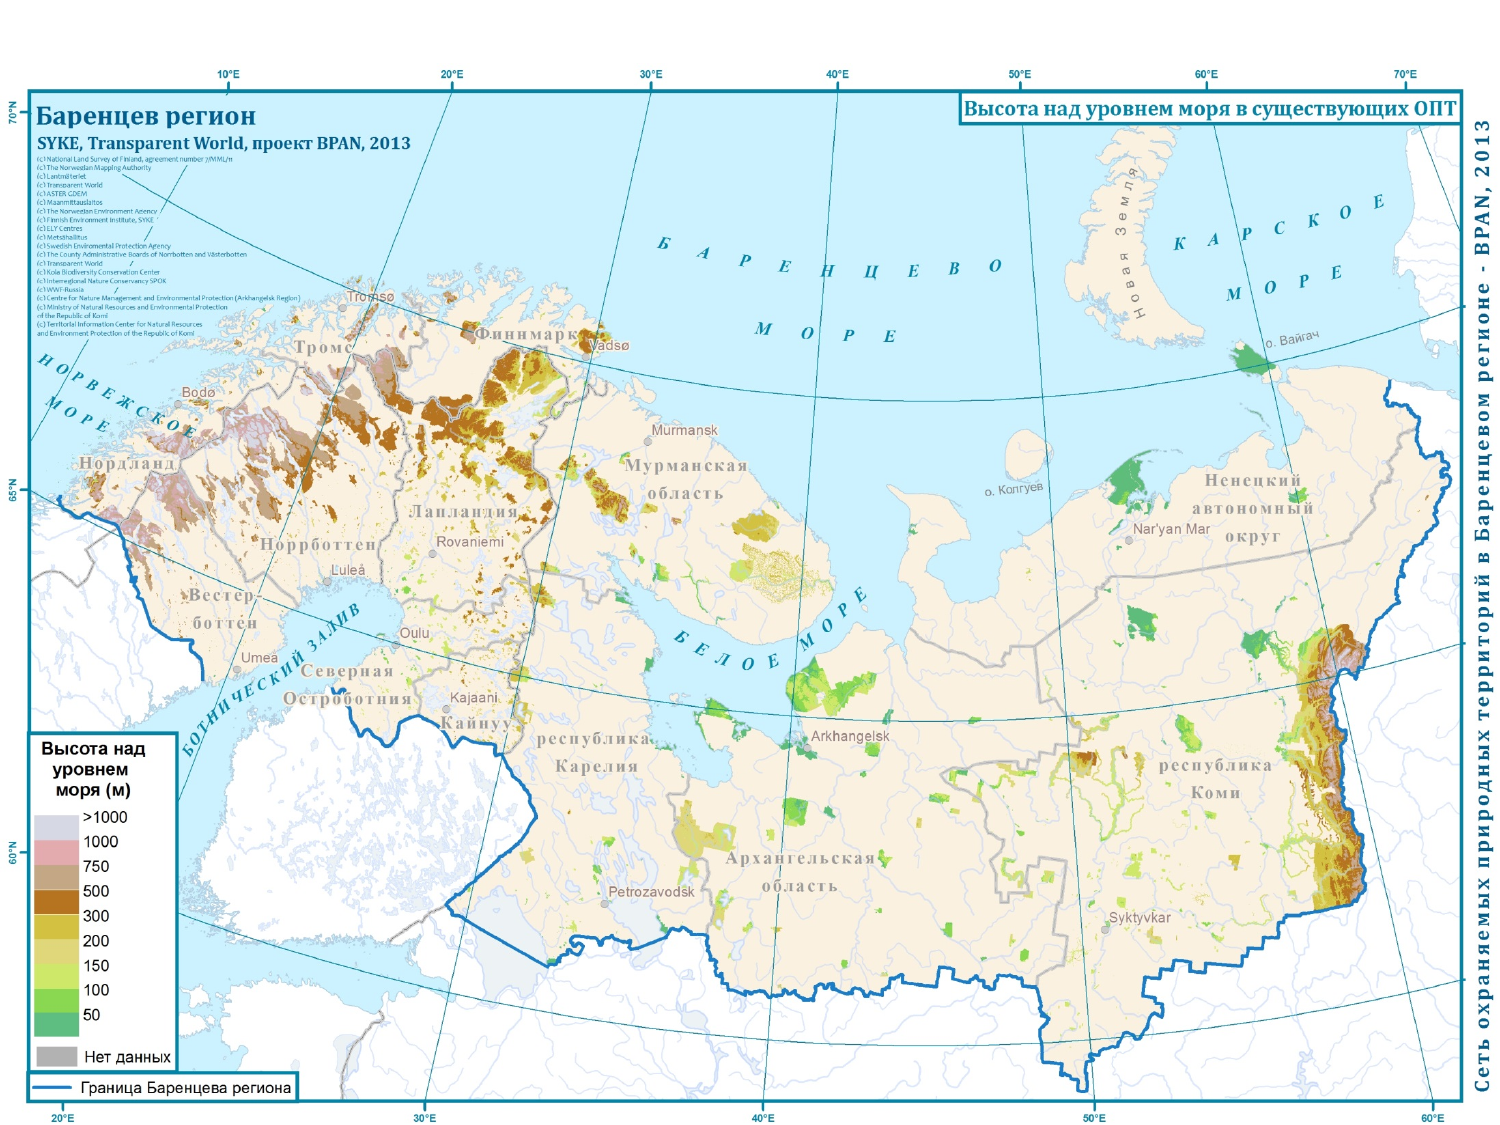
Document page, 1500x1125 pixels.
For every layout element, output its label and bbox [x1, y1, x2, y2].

list [0, 63, 1500, 1125]
